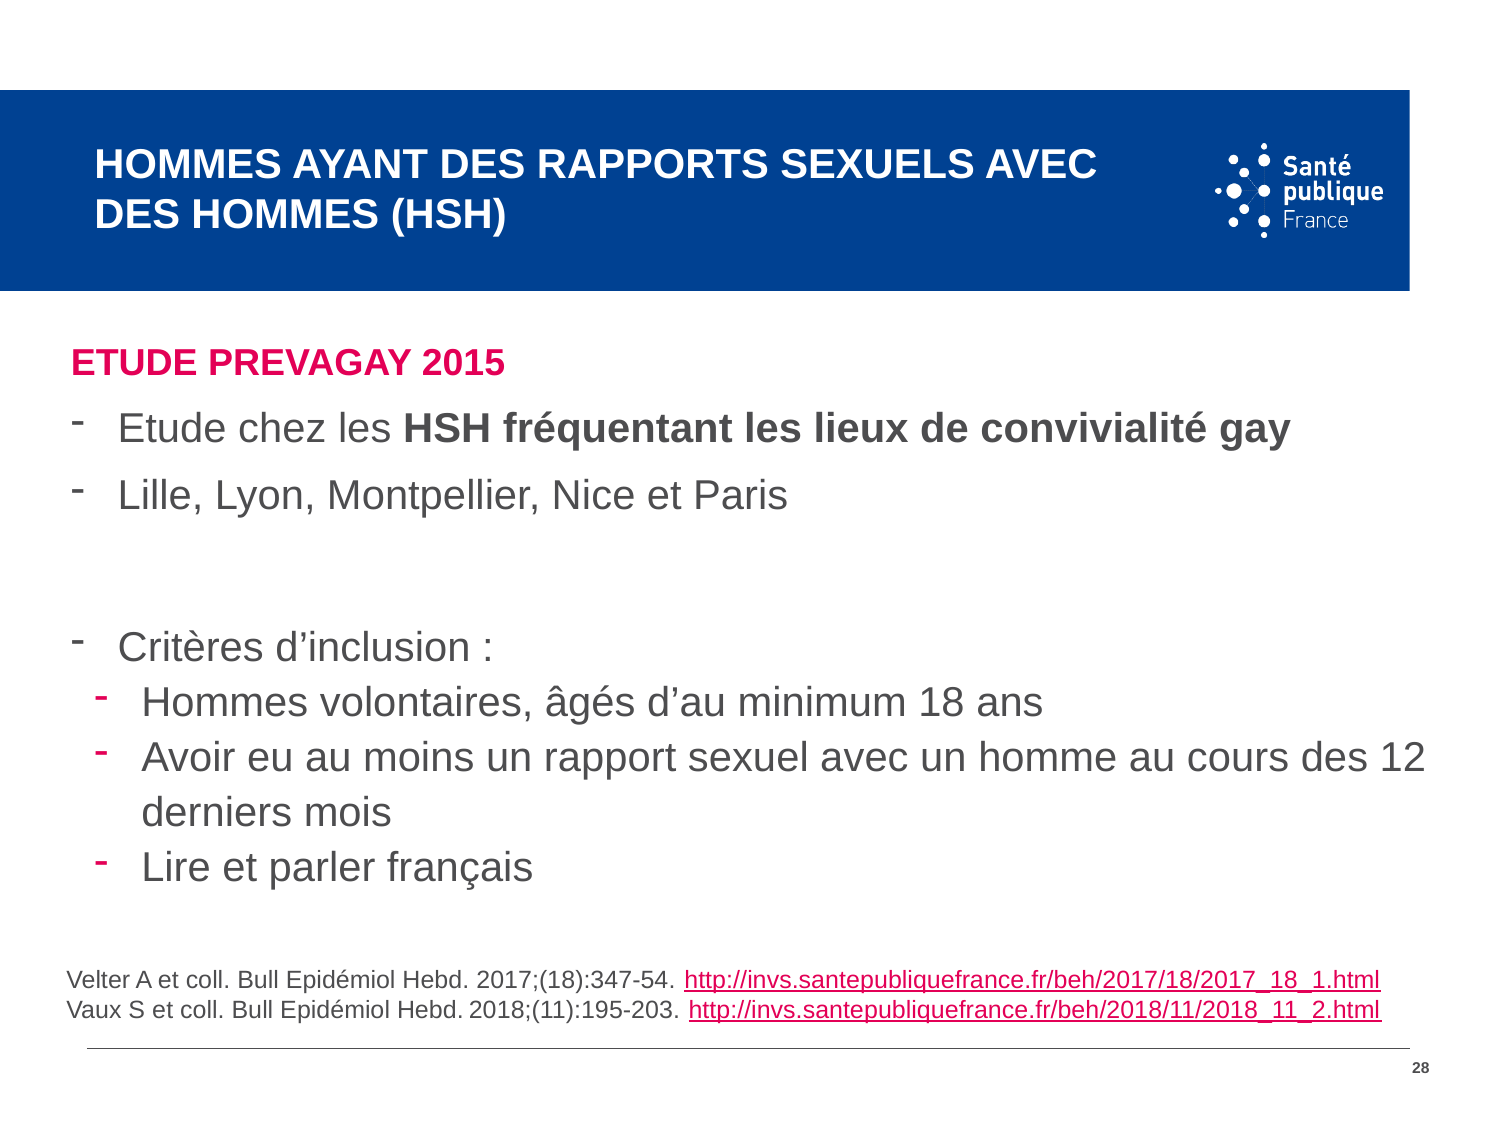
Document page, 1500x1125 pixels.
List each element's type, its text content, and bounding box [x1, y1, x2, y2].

title Hommes ayant des rapports sexuels avec des Hommes (HSH) [88, 93, 1164, 281]
picture [1215, 143, 1383, 238]
text_box Velter A et coll. Bull Epidémiol Hebd. 2017;(18):347-54. http://invs.santepubliquefrance.fr/beh/2017/18/2017_18_1.html Vaux S et coll. Bull Epidémiol Hebd. 2018;(11):195-203. http://invs.santepubliquefrance.fr/beh/2018/11/2018_11_2.html [60, 964, 1446, 1025]
list Etude prevagay 2015 Etude chez les HSH fréquentant les lieux de convivialité gay Lille, Lyon, Montpellier, Nice et Paris Critères d’inclusion : Hommes volontaires, âgés d’au minimum 18 ans Avoir eu au moins un rapport sexuel avec un homme au cours des 12 derniers mois Lire et parler français [64, 333, 1471, 1125]
